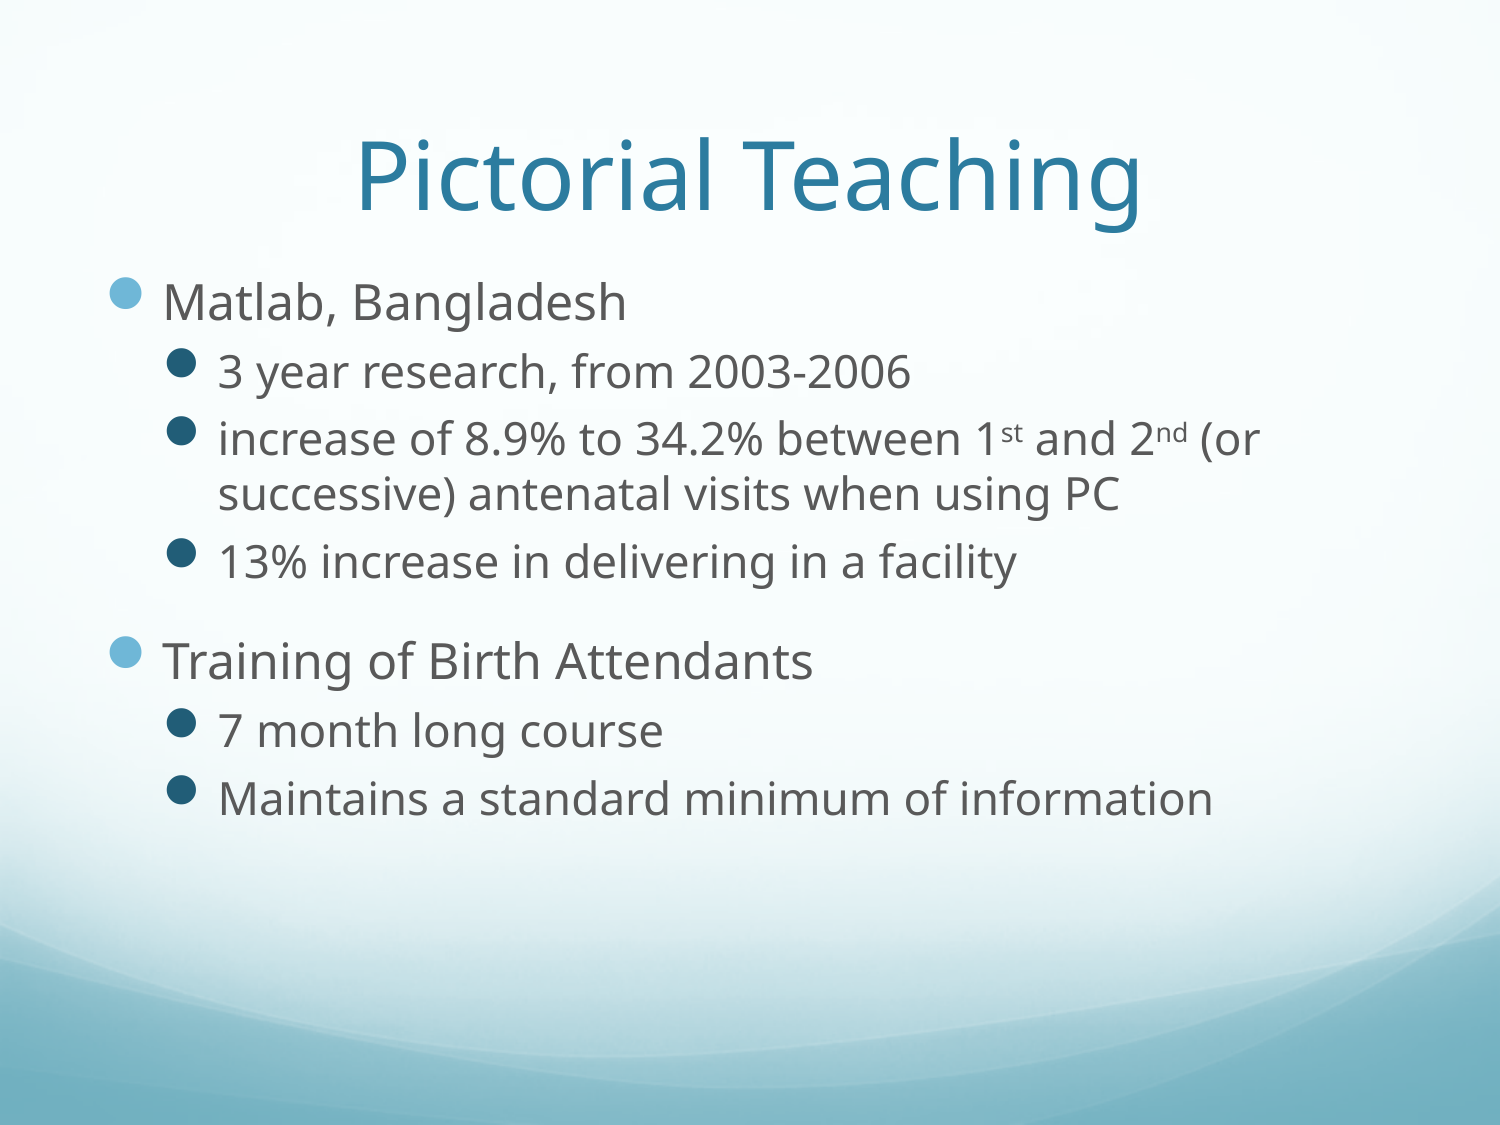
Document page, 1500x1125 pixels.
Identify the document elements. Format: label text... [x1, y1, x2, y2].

title Pictorial Teaching [90, 17, 1410, 237]
list Matlab, Bangladesh 3 year research, from 2003-2006 increase of 8.9% to 34.2% between 1st and 2nd (or successive) antenatal visits when using PC 13% increase in delivering in a facility Training of Birth Attendants 7 month long course Maintains a standard minimum of information [90, 262, 1410, 975]
